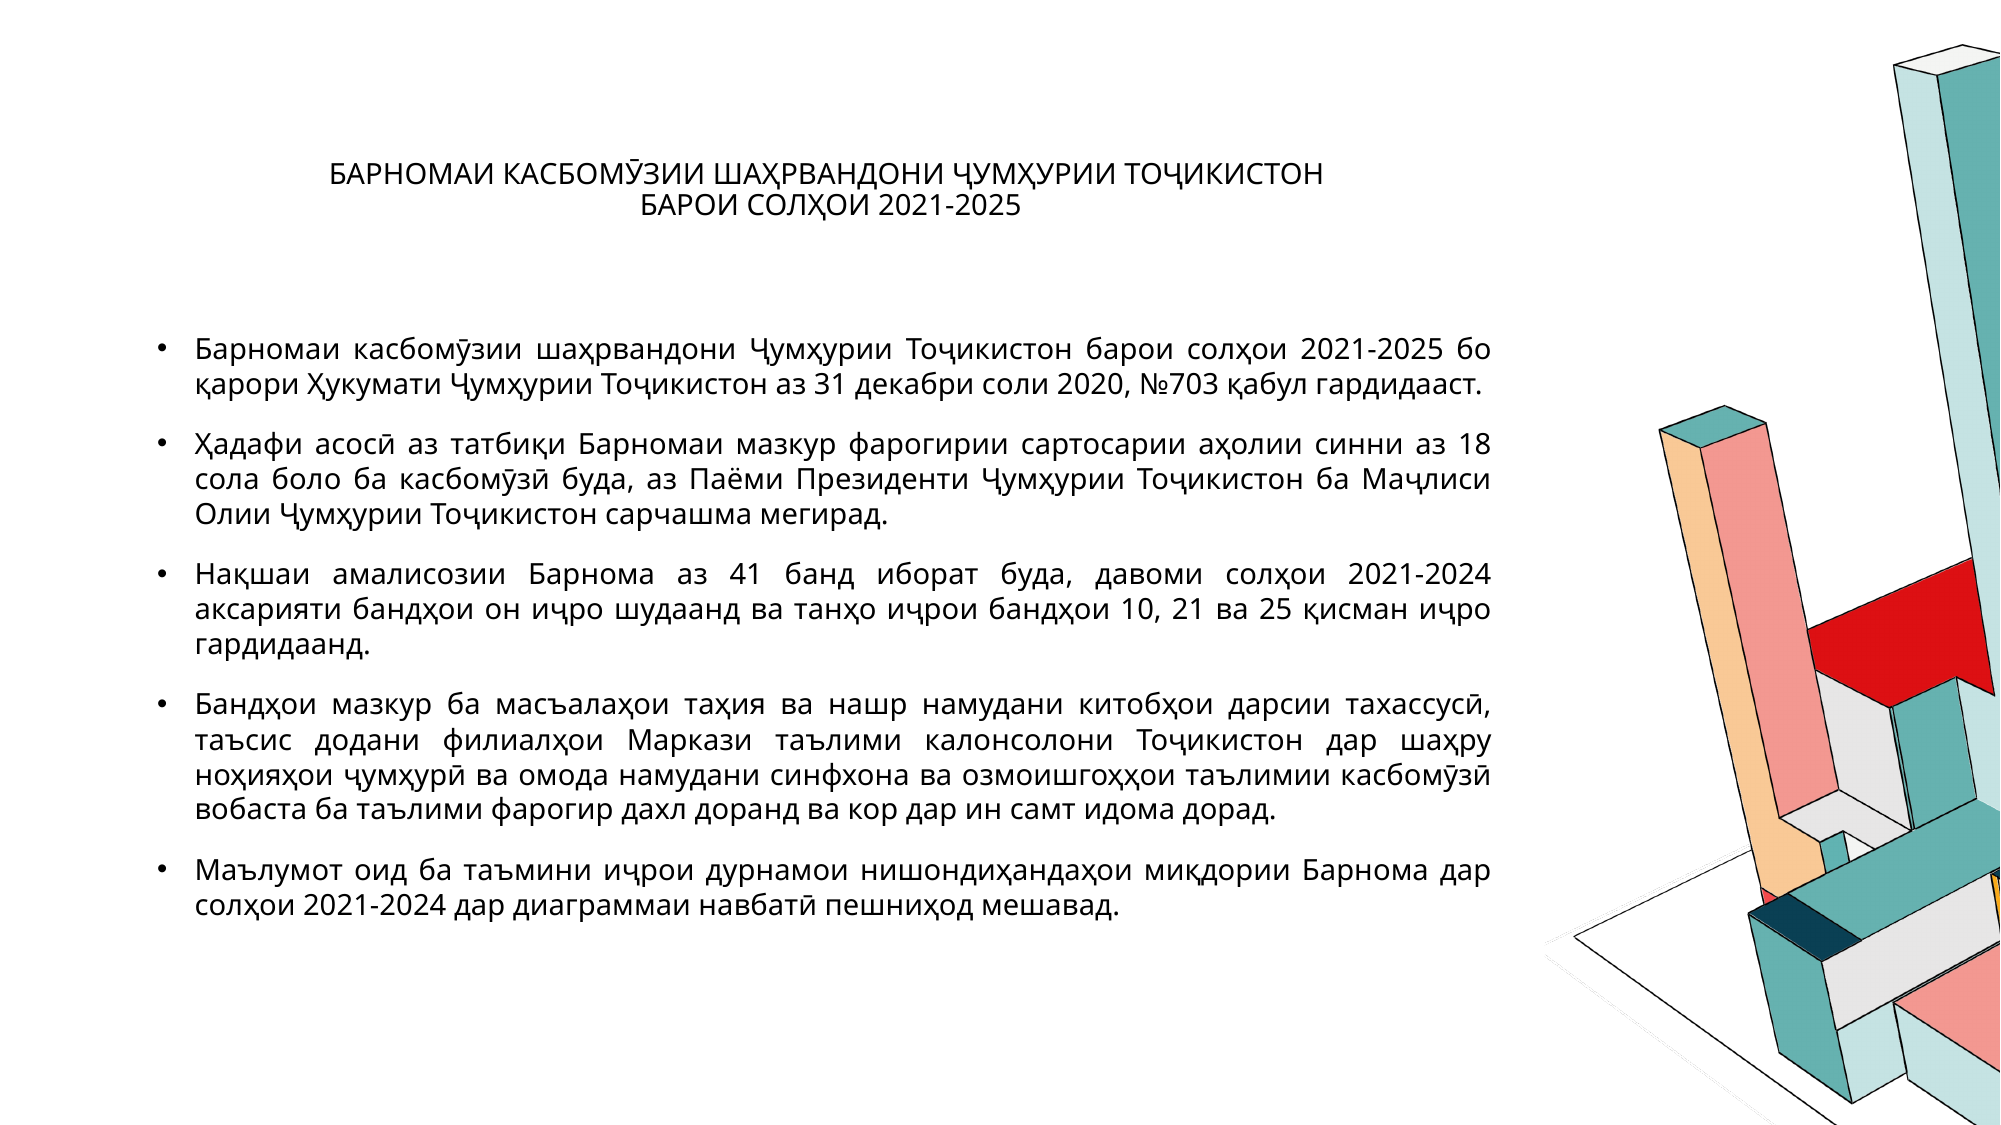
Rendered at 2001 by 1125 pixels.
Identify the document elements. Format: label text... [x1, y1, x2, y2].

picture [1544, 43, 2000, 1125]
list Барномаи касбомӯзии шаҳрвандони Ҷумҳурии Тоҷикистон барои солҳои 2021-2025 бо қарори Ҳукумати Ҷумҳурии Тоҷикистон аз 31 декабри соли 2020, №703 қабул гардидааст. Ҳадафи асосӣ аз татбиқи Барномаи мазкур фарогирии сартосарии аҳолии синни аз 18 сола боло ба касбомӯзӣ буда, аз Паёми Президенти Ҷумҳурии Тоҷикистон ба Маҷлиси Олии Ҷумҳурии Тоҷикистон сарчашма мегирад. Нақшаи амалисозии Барнома аз 41 банд иборат буда, давоми солҳои 2021-2024 аксарияти бандҳои он иҷро шудаанд ва танҳо иҷрои бандҳои 10, 21 ва 25 қисман иҷро гардидаанд. Бандҳои мазкур ба масъалаҳои таҳия ва нашр намудани китобҳои дарсии тахассусӣ, таъсис додани филиалҳои Маркази таълими калонсолони Тоҷикистон дар шаҳру ноҳияҳои ҷумҳурӣ ва омода намудани синфхона ва озмоишгоҳҳои таълимии касбомӯзӣ вобаста ба таълими фарогир дахл доранд ва кор дар ин самт идома дорад. Маълумот оид ба таъмини иҷрои дурнамои нишондиҳандаҳои миқдории Барнома дар солҳои 2021-2024 дар диаграммаи навбатӣ пешниҳод мешавад. [142, 262, 1508, 1029]
title БАРНОМАИ КАСБОМӮЗИИ ШАҲРВАНДОНИ ҶУМҲУРИИ ТОҶИКИСТОН БАРОИ СОЛҲОИ 2021-2025 [146, 11, 1508, 230]
